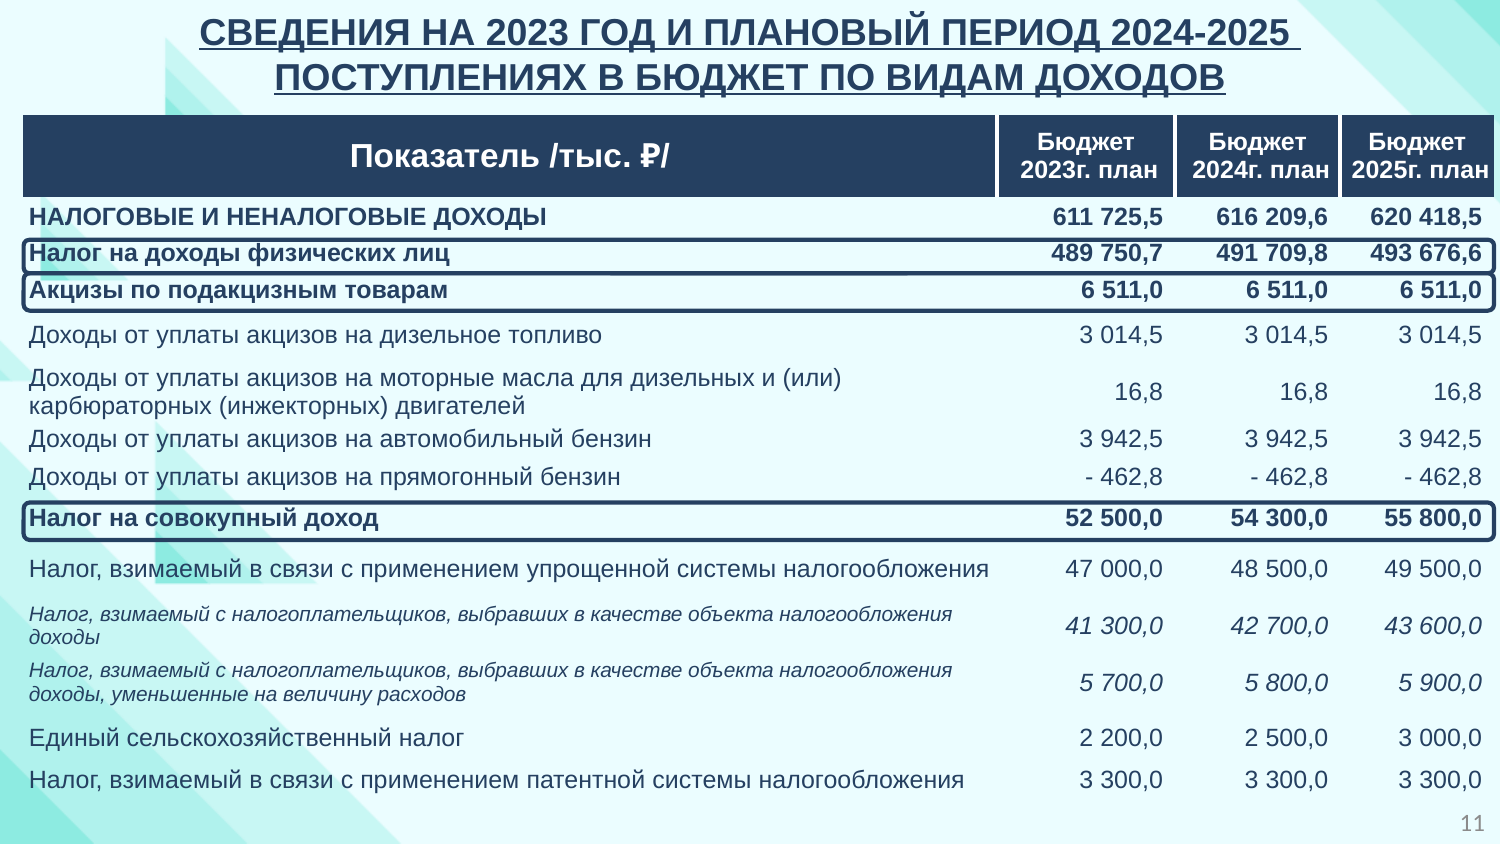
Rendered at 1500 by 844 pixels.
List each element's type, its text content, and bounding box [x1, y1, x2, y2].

table_cell Доходы от уплаты акцизов на прямогонный бензин [23, 456, 997, 497]
table_cell 49 500,0 [1340, 541, 1494, 600]
table_cell Доходы от уплаты акцизов на дизельное топливо [23, 311, 997, 361]
table_header Показатель /тыс. ₽/ [23, 115, 995, 197]
table_header Бюджет 2023г. план [999, 115, 1173, 197]
text_box [21, 500, 1497, 543]
table_cell 616 209,6 [1175, 197, 1340, 236]
table_cell 3 014,5 [1175, 313, 1340, 361]
text_box [21, 237, 1497, 273]
table_cell 48 500,0 [1175, 543, 1340, 600]
table_cell 3 300,0 [1175, 761, 1340, 798]
table_cell 3 014,5 [997, 313, 1175, 361]
table_cell Налог на совокупный доход [23, 497, 997, 503]
table_header Бюджет 2025г. план [1342, 115, 1494, 197]
table_cell 55 800,0 [1340, 497, 1494, 502]
text_box [21, 271, 1497, 313]
table_cell 3 300,0 [997, 761, 1175, 798]
table_cell - 462,8 [1175, 456, 1340, 497]
table_cell 3 000,0 [1340, 713, 1494, 761]
table_cell - 462,8 [1340, 456, 1494, 497]
table_cell - 462,8 [997, 456, 1175, 497]
table_cell 16,8 [1340, 361, 1494, 423]
table_cell 16,8 [997, 361, 1175, 423]
table_cell 16,8 [1175, 361, 1340, 423]
table_cell Доходы от уплаты акцизов на автомобильный бензин [23, 423, 997, 456]
table_cell Единый сельскохозяйственный налог [23, 713, 997, 761]
table_cell 3 942,5 [1340, 423, 1494, 456]
table_cell 42 700,0 [1175, 600, 1340, 652]
table_cell 3 942,5 [997, 423, 1175, 456]
table_cell 43 600,0 [1340, 600, 1494, 652]
table_cell 620 418,5 [1340, 197, 1494, 236]
text_box Сведения на 2023 год и плановый период 2024-2025 поступлениях в бюджет по видам доходов [5, 0, 1495, 106]
picture [0, 0, 1500, 844]
table_cell 41 300,0 [997, 600, 1175, 652]
table_cell 2 500,0 [1175, 713, 1340, 761]
slide_number 11 [1149, 798, 1500, 844]
table_cell 3 014,5 [1340, 311, 1494, 361]
table_cell Налог, взимаемый в связи с применением упрощенной системы налогообложения [23, 540, 997, 600]
table_cell Налог, взимаемый в связи с применением патентной системы налогообложения [23, 761, 997, 798]
table_cell Доходы от уплаты акцизов на моторные масла для дизельных и (или) карбюраторных (инжекторных) двигателей [23, 361, 997, 423]
table_cell 5 700,0 [997, 652, 1175, 713]
table_cell 5 800,0 [1175, 652, 1340, 713]
table_cell 3 300,0 [1340, 761, 1494, 798]
table_cell 5 900,0 [1340, 652, 1494, 713]
table_cell НАЛОГОВЫЕ И НЕНАЛОГОВЫЕ ДОХОДЫ [23, 197, 997, 236]
table_header Бюджет 2024г. план [1177, 115, 1338, 197]
table_cell 3 942,5 [1175, 423, 1340, 456]
table_cell Налог, взимаемый с налогоплательщиков, выбравших в качестве объекта налогообложения доходы, уменьшенные на величину расходов [23, 652, 997, 713]
table_cell 47 000,0 [997, 543, 1175, 600]
table_cell 611 725,5 [997, 197, 1175, 236]
table_cell Налог, взимаемый с налогоплательщиков, выбравших в качестве объекта налогообложения доходы [23, 600, 997, 652]
table_cell 2 200,0 [997, 713, 1175, 761]
